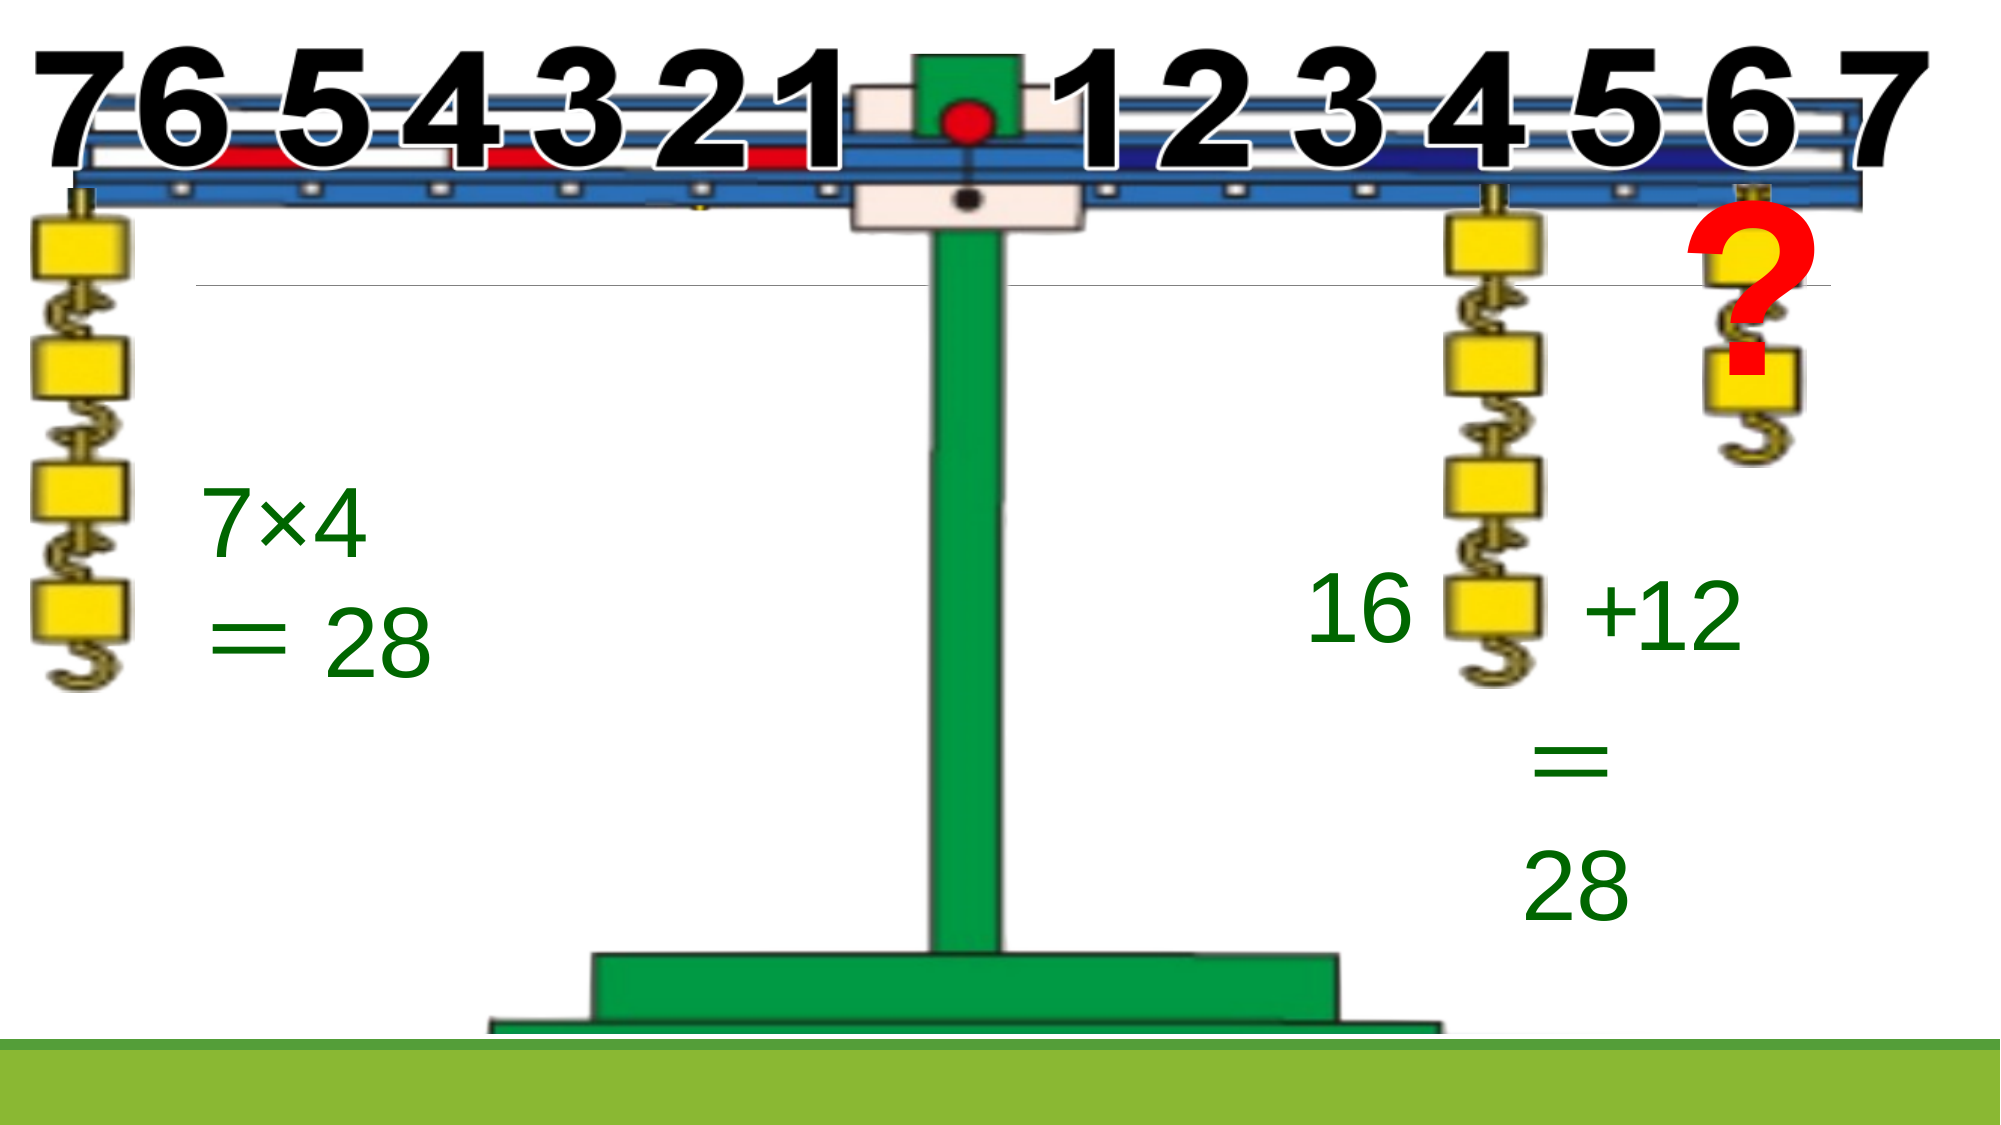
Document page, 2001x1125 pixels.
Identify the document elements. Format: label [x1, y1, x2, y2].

picture [29, 42, 1934, 1034]
